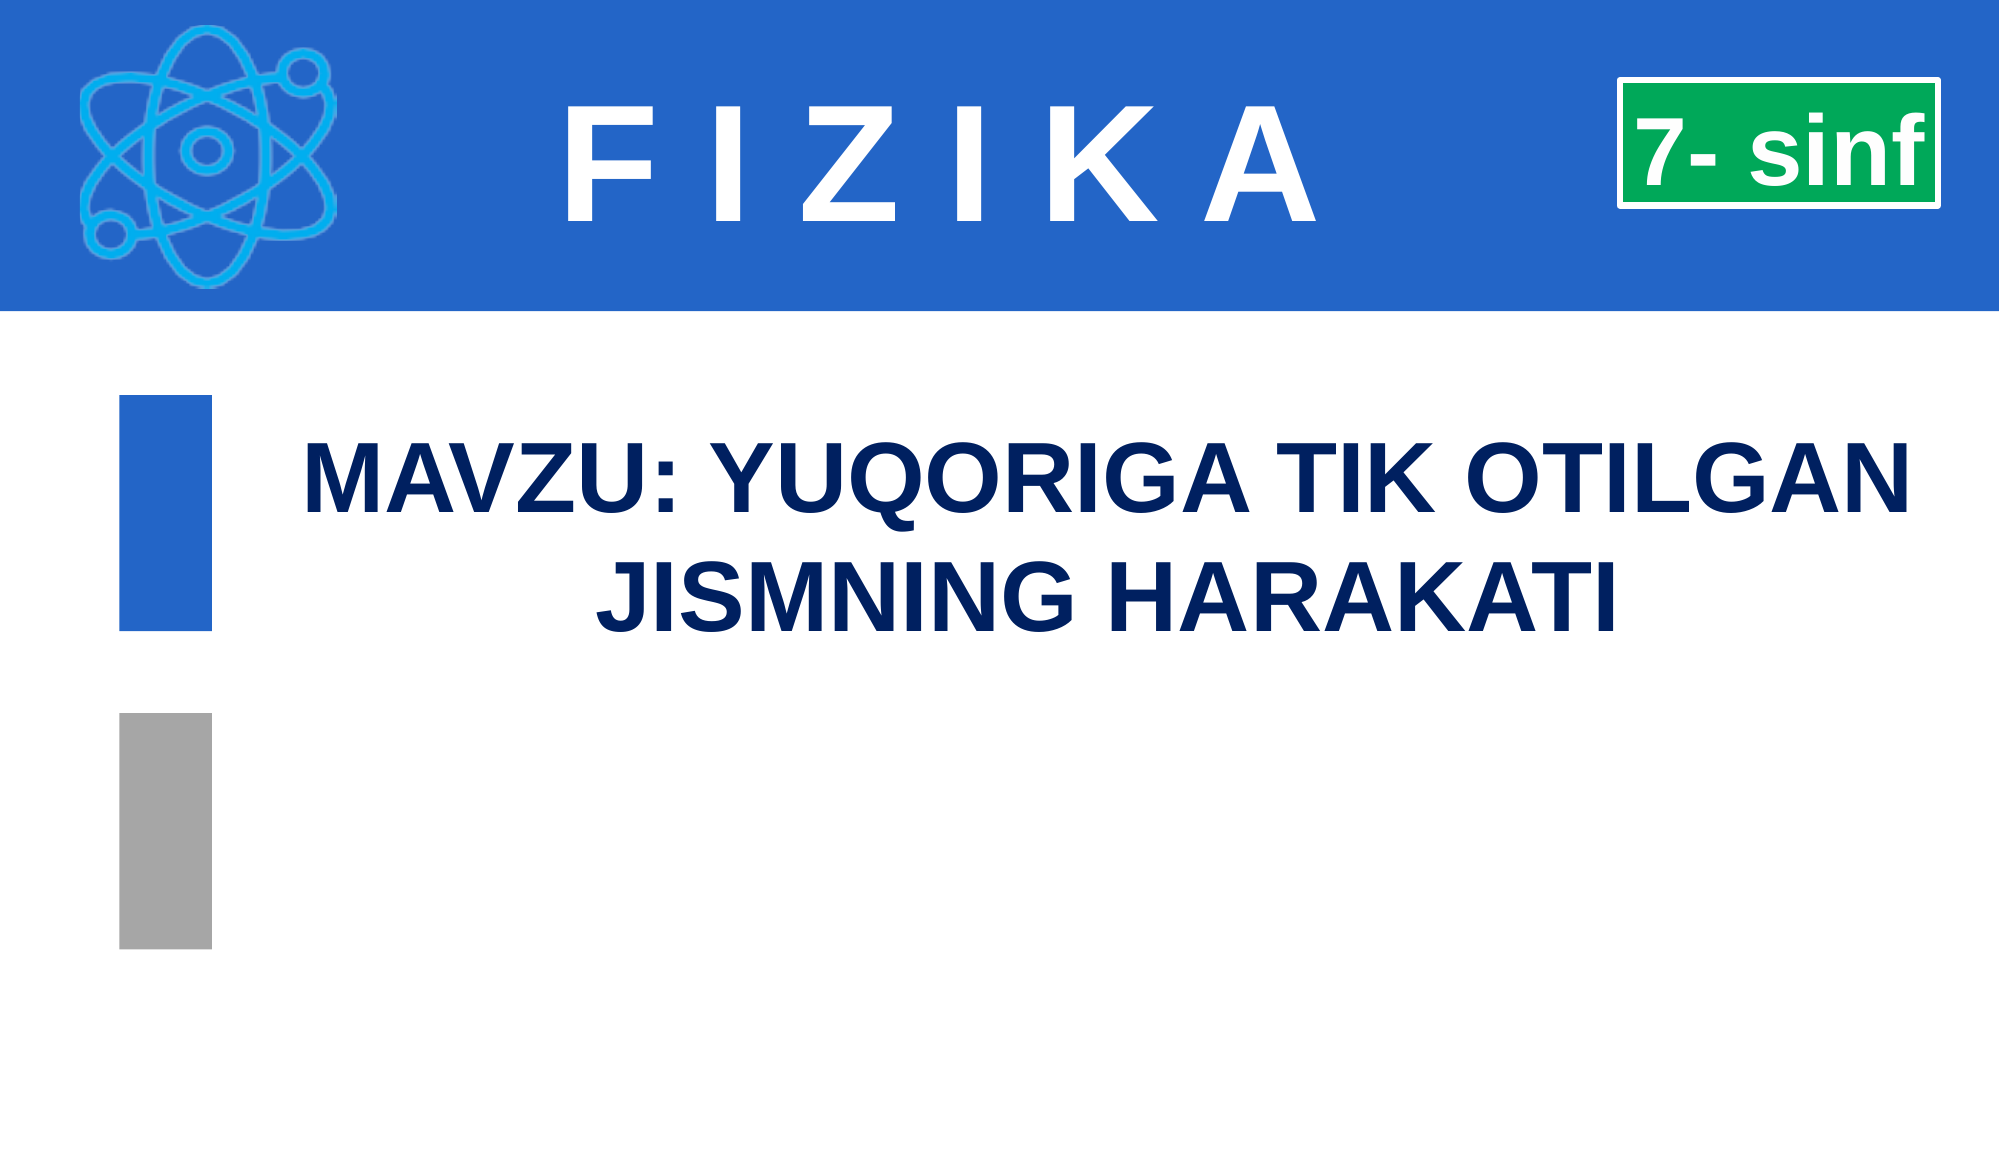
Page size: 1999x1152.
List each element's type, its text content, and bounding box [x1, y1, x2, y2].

text_box [119, 395, 212, 632]
text_box [79, 25, 337, 289]
text_box [0, 0, 1999, 312]
text_box F I Z I K A [474, 49, 1401, 255]
text_box 7- sinf [1619, 80, 1939, 206]
text_box [119, 713, 212, 950]
text_box MAVZU: YUQORIGA TIK OTILGAN JISMNING HARAKATI [249, 407, 1962, 652]
